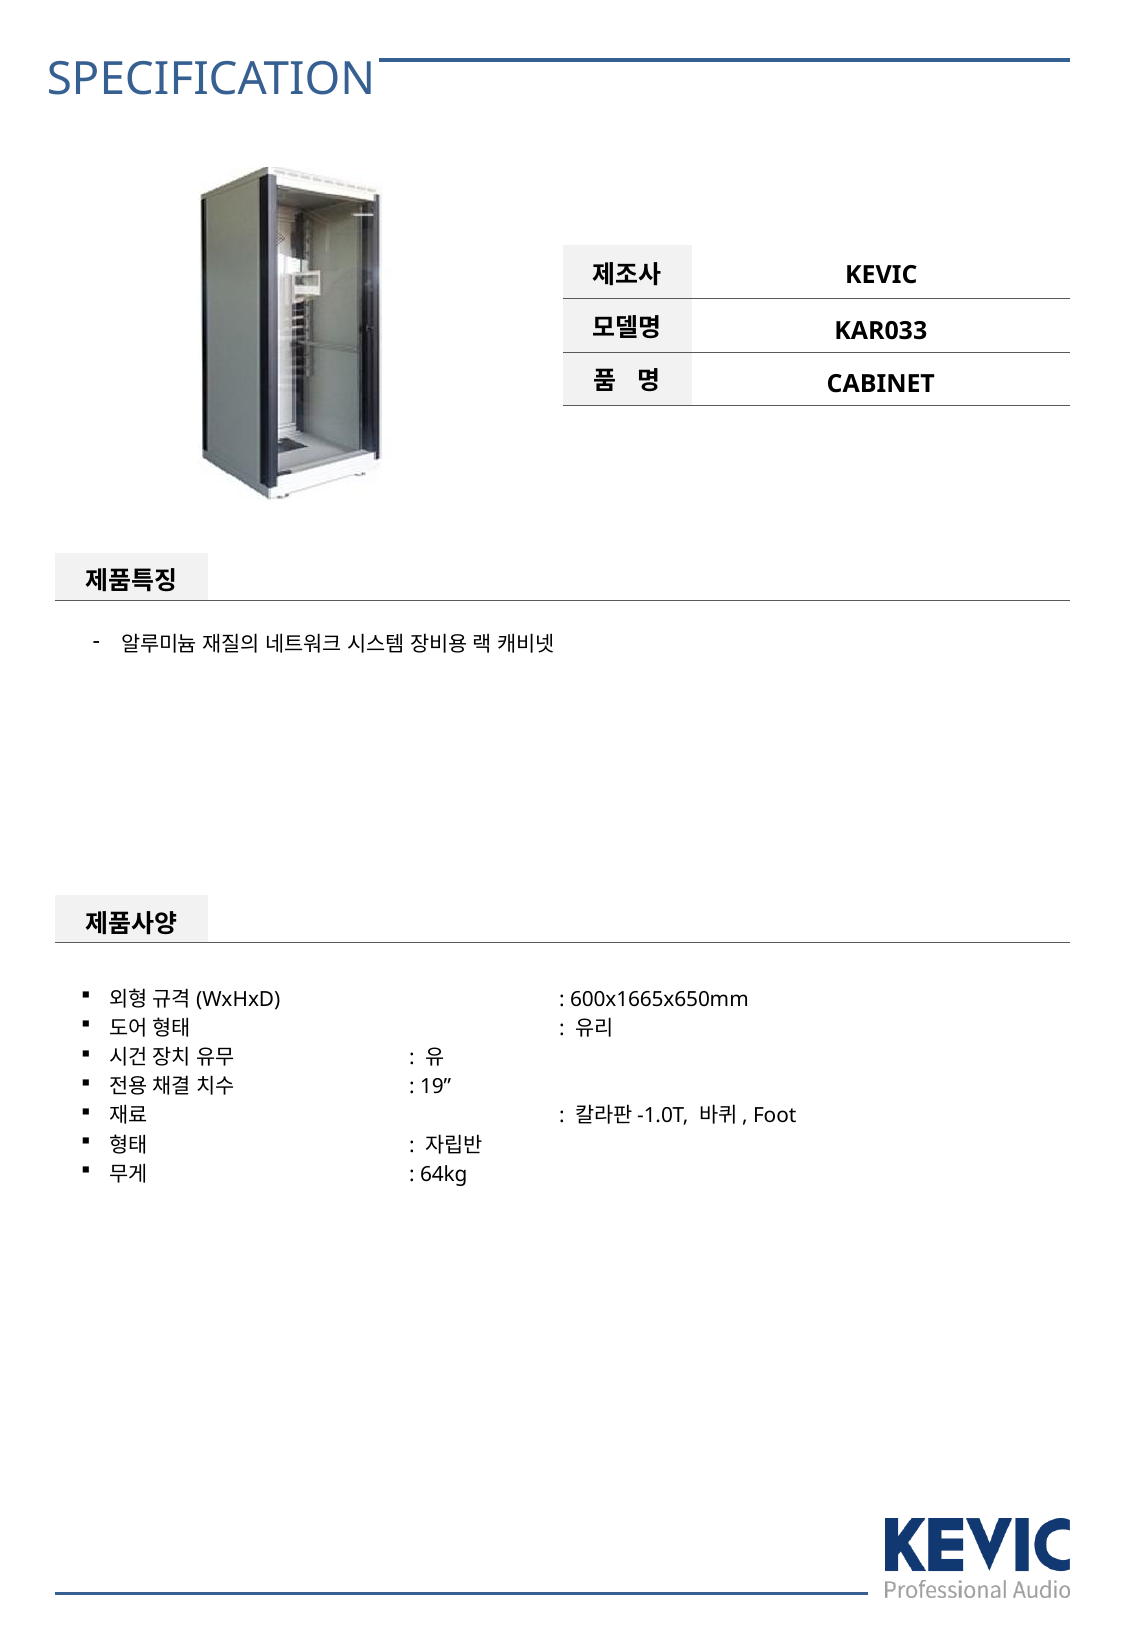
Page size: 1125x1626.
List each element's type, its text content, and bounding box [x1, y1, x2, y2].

list 알루미늄 재질의 네트워크 시스템 장비용 랙 캐비넷 [78, 623, 1047, 872]
list CABINET [692, 352, 1070, 405]
list KAR033 [692, 298, 1070, 352]
picture [885, 1518, 1070, 1598]
picture [175, 167, 417, 503]
list 외형 규격(WxHxD) : 600x1665x650mm 도어 형태 : 유리 시건 장치 유무 : 유 전용 채결 치수 : 19” 재료 : 칼라판-1.0T, 바퀴, Foot 형태 : 자립반 무게 : 64kg [66, 977, 1035, 1593]
